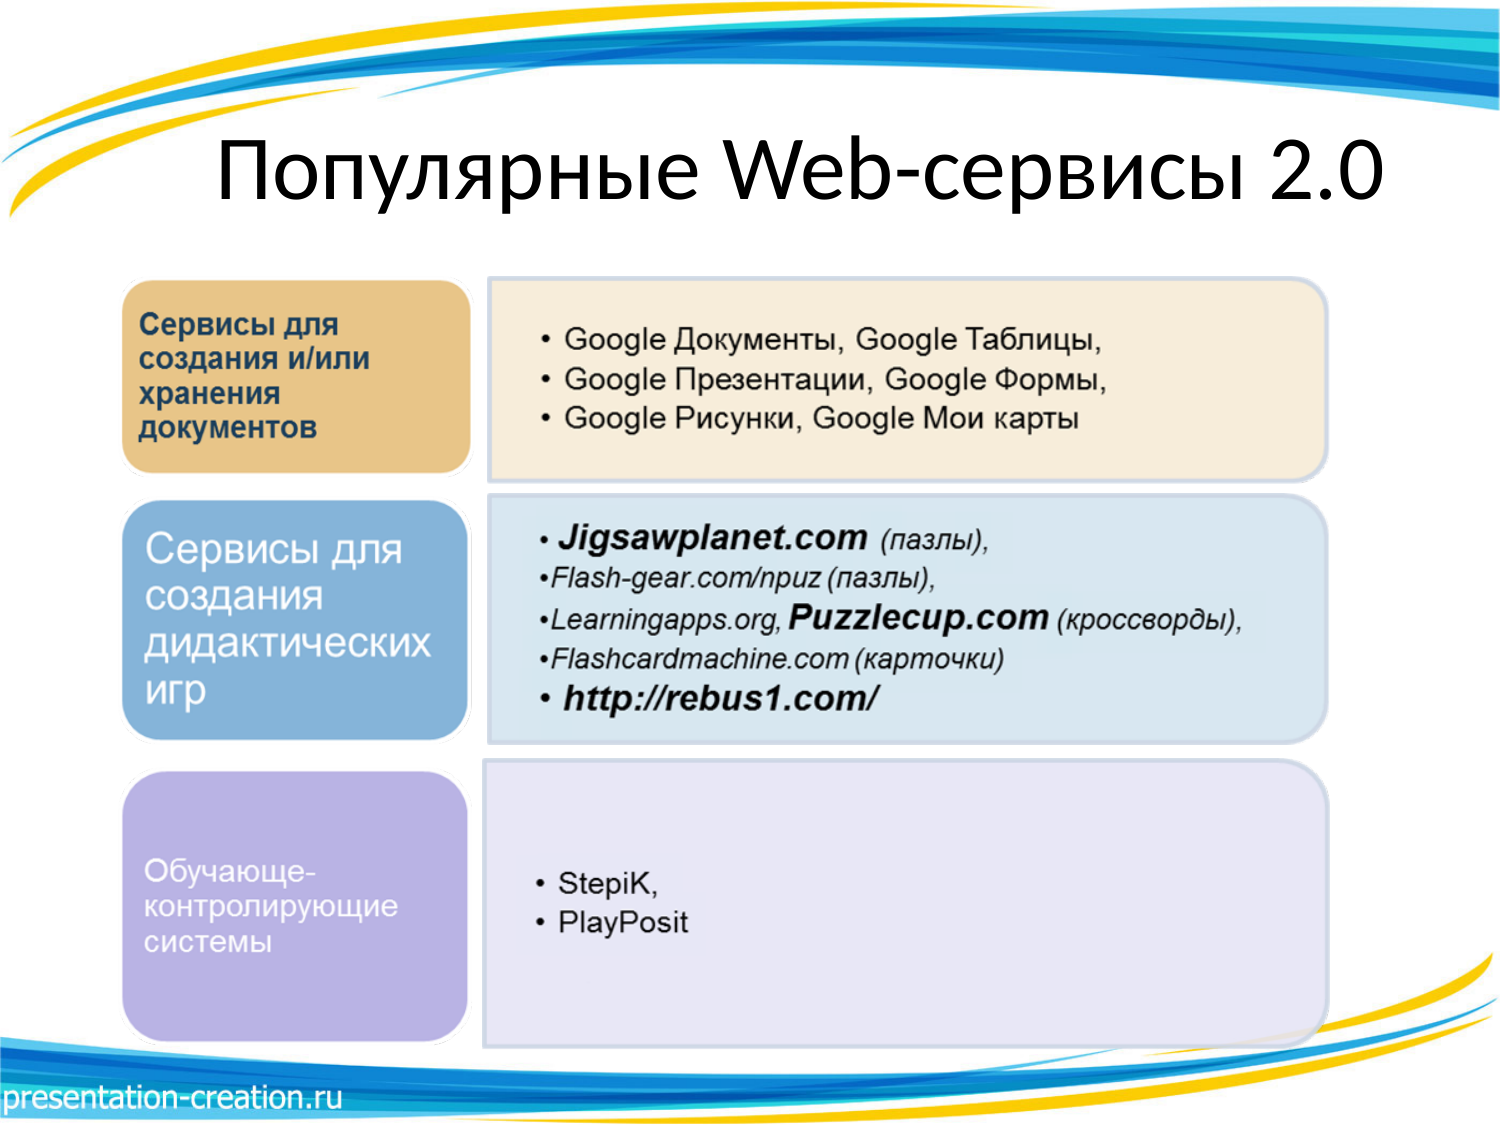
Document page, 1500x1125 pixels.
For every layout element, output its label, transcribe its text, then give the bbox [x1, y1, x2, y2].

picture [0, 0, 1500, 1125]
title Популярные Web-сервисы 2.0 [135, 69, 1486, 257]
